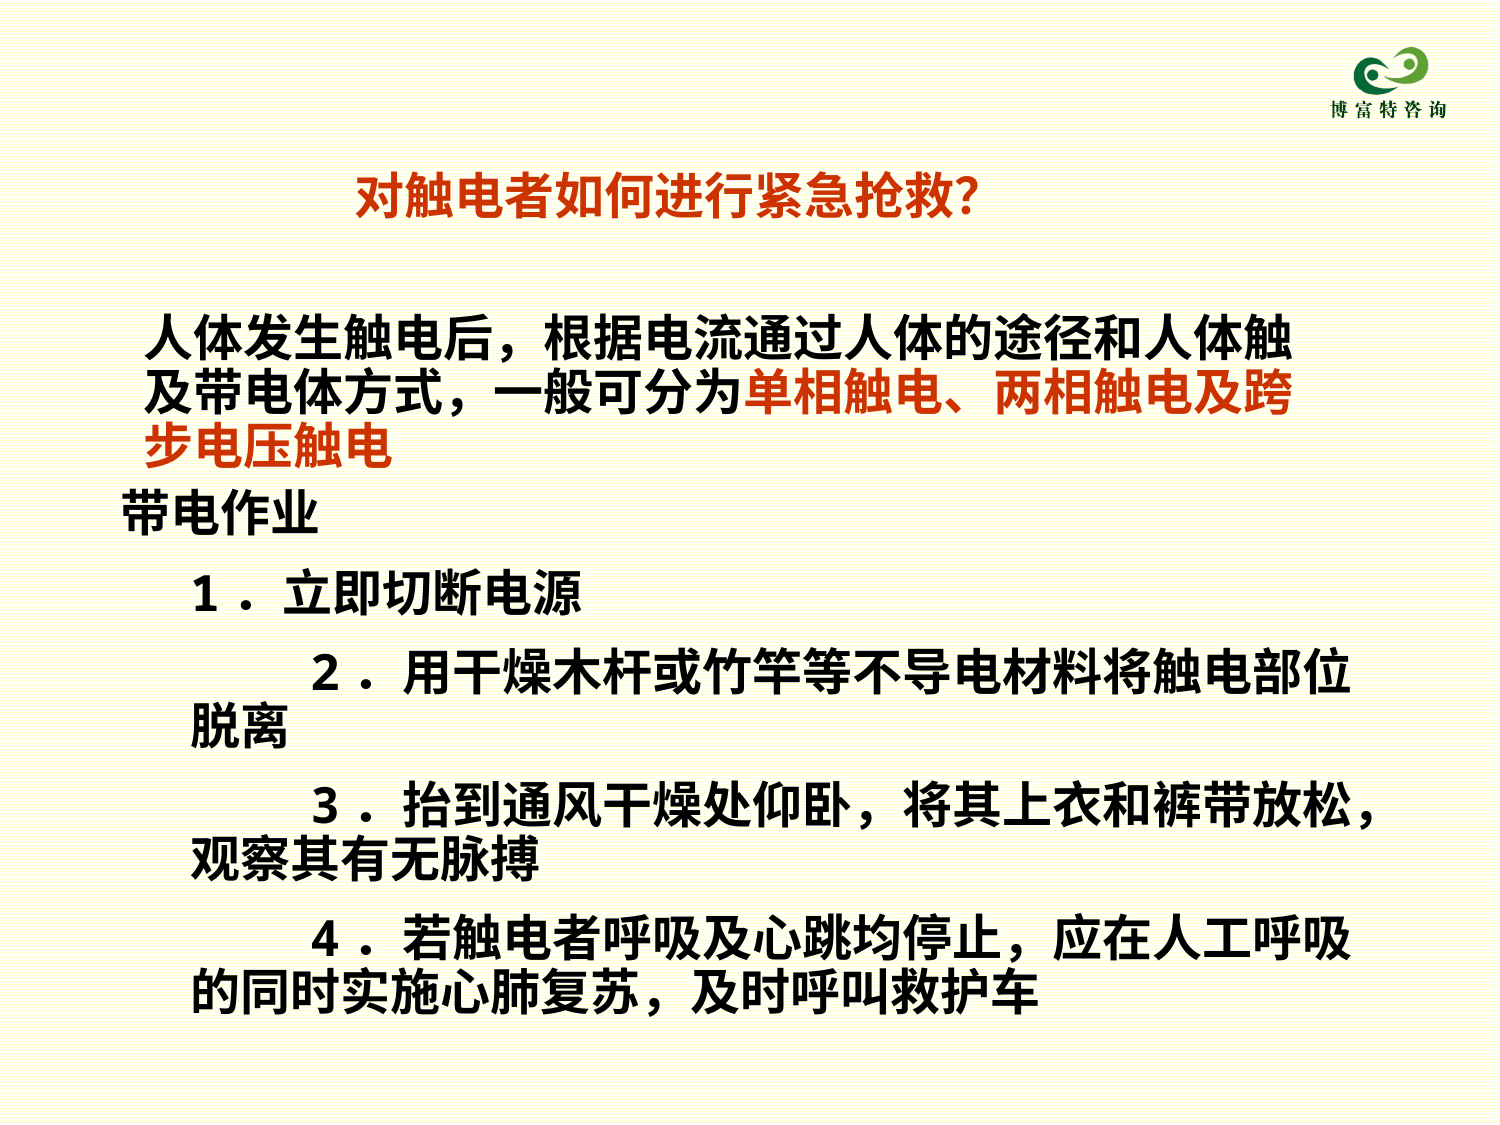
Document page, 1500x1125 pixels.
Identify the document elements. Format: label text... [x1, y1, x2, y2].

picture [1316, 46, 1465, 121]
text_box 1．立即切断电源 2．用干燥木杆或竹竿等不导电材料将触电部位脱离 3．抬到通风干燥处仰卧，将其上衣和裤带放松，观察其有无脉搏 4．若触电者呼吸及心跳均停止，应在人工呼吸的同时实施心肺复苏，及时呼叫救护车 [175, 560, 1369, 1029]
text_box 人体发生触电后，根据电流通过人体的途径和人体触及带电体方式，一般可分为单相触电、两相触电及跨步电压触电 [128, 305, 1350, 483]
text_box 对触电者如何进行紧急抢救？ [316, 163, 1196, 233]
text_box 带电作业 [105, 480, 413, 550]
